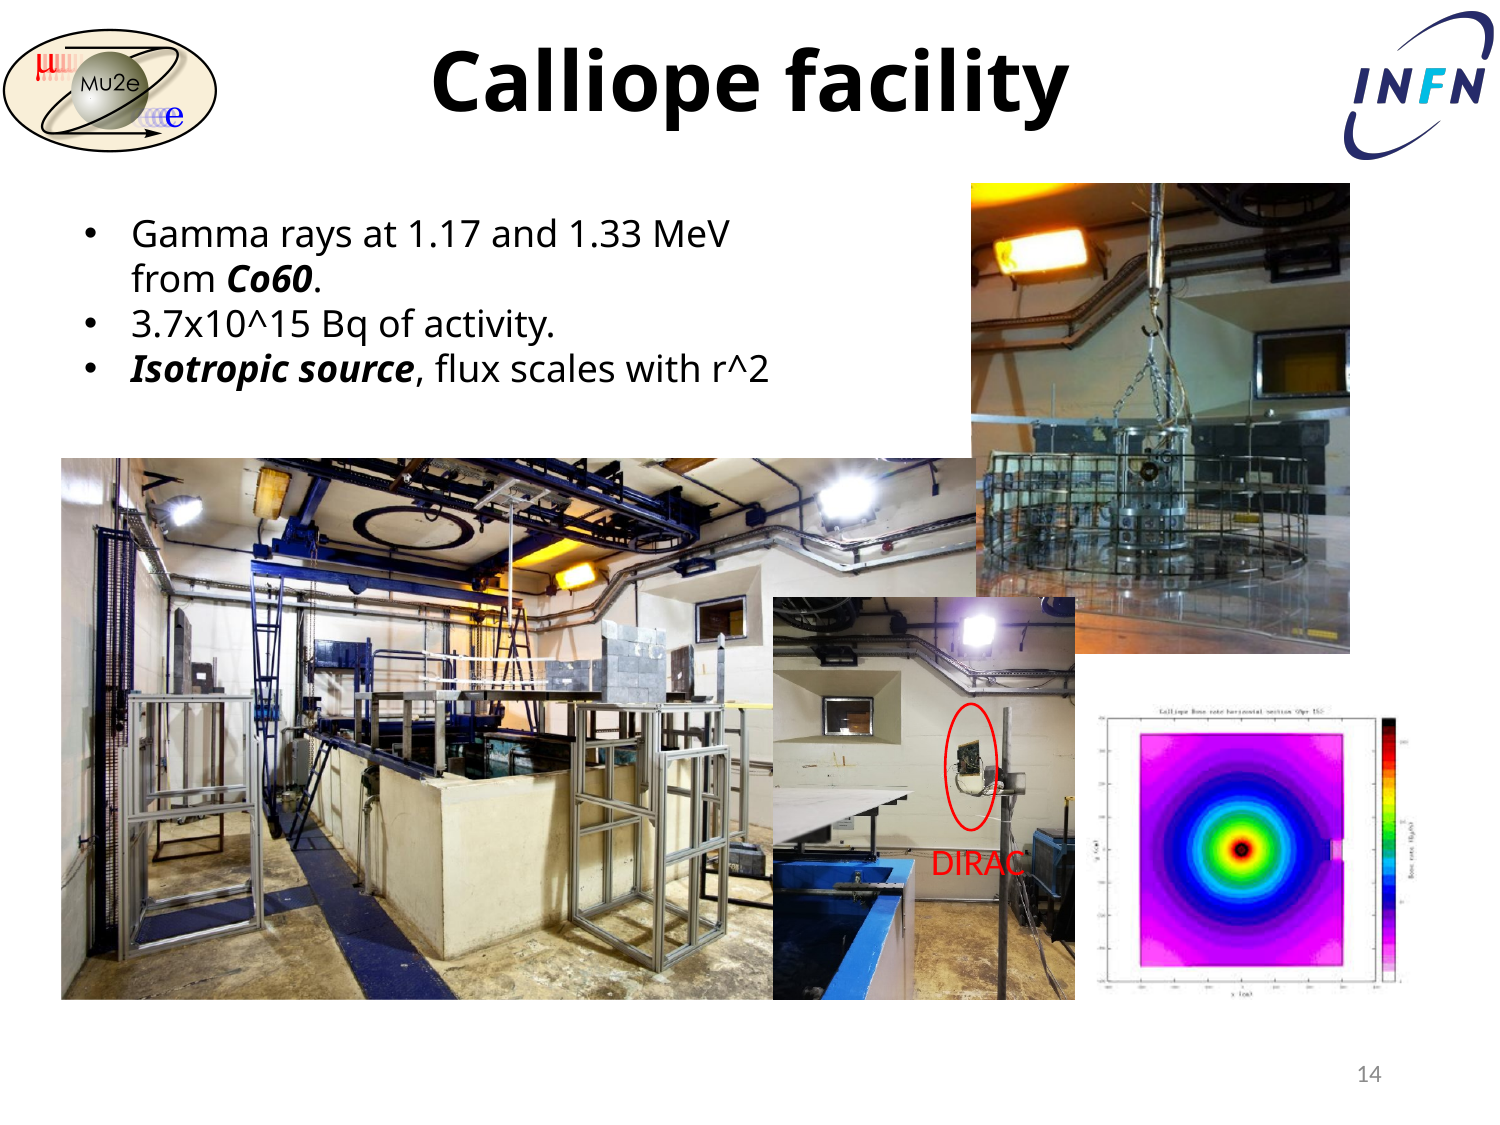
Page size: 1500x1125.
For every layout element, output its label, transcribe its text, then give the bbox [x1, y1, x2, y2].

text_box Gamma rays at 1.17 and 1.33 MeV from Co60. 3.7x10^15 Bq of activity. Isotropic source, flux scales with r^2 [67, 202, 818, 398]
picture [59, 183, 1350, 1000]
picture [1344, 11, 1494, 160]
picture [1086, 704, 1417, 1000]
slide_number 14 [1059, 1042, 1397, 1103]
picture [2, 28, 218, 153]
title Calliope facility [0, 1, 1500, 169]
